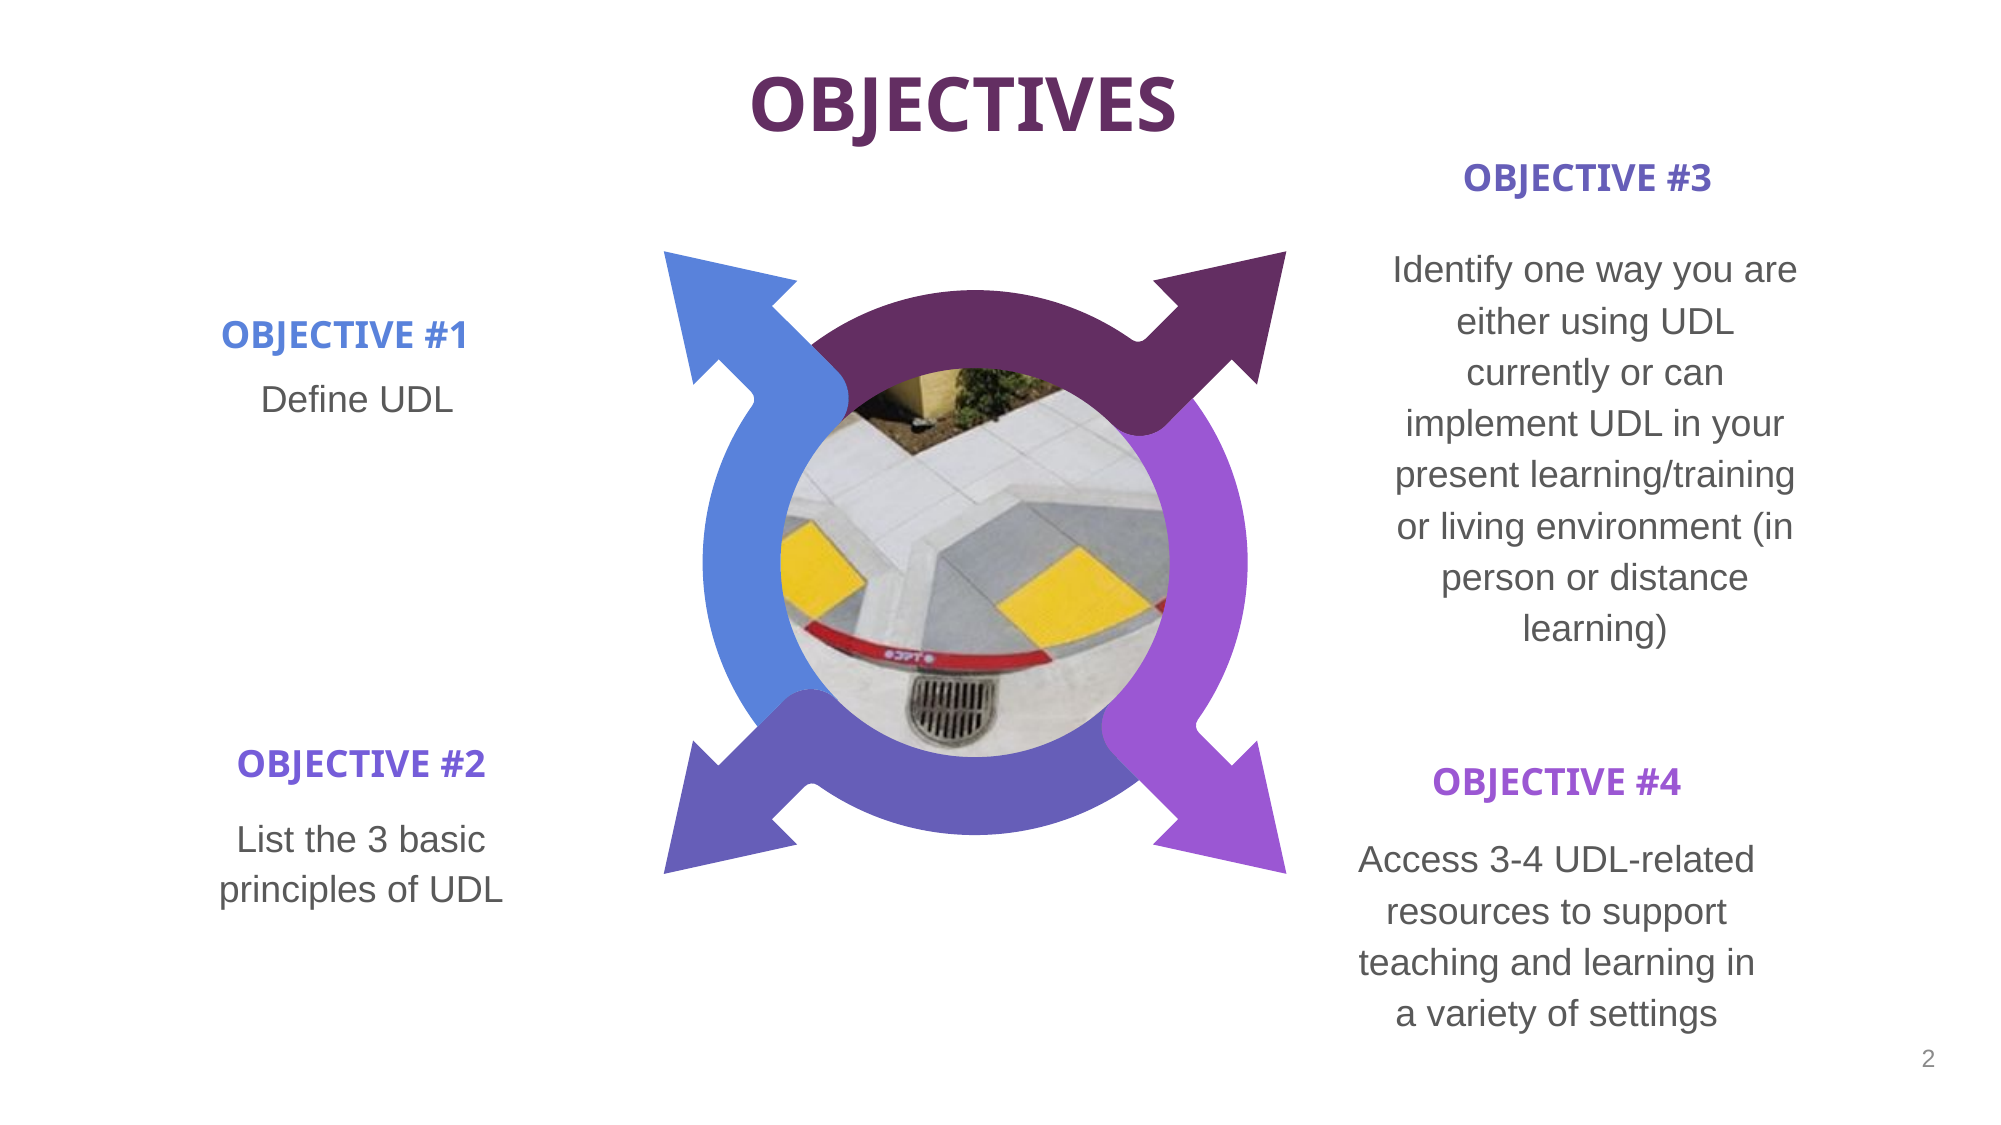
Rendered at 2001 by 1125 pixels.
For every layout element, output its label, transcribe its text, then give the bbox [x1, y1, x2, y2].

text_box Identify one way you are either using UDL currently or can implement UDL in your present learning/training or living environment (in person or distance learning) [1367, 231, 1823, 657]
text_box OBJECTIVE #3 [1384, 154, 1791, 200]
text_box OBJECTIVE #1 [220, 310, 471, 356]
text_box 2 [1500, 1027, 1951, 1088]
text_box [663, 251, 834, 727]
text_box OBJECTIVE #4 [1431, 757, 1682, 803]
text_box OBJECTIVE #2 [236, 740, 487, 786]
text_box [1119, 398, 1287, 874]
text_box [663, 706, 1140, 874]
text_box Define UDL [177, 367, 537, 428]
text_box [780, 367, 1173, 758]
text_box List the 3 basic principles of UDL [146, 802, 576, 918]
text_box OBJECTIVES [747, 56, 1178, 147]
text_box [812, 251, 1287, 417]
text_box Access 3-4 UDL-related resources to support teaching and learning in a variety of settings [1329, 821, 1784, 1042]
